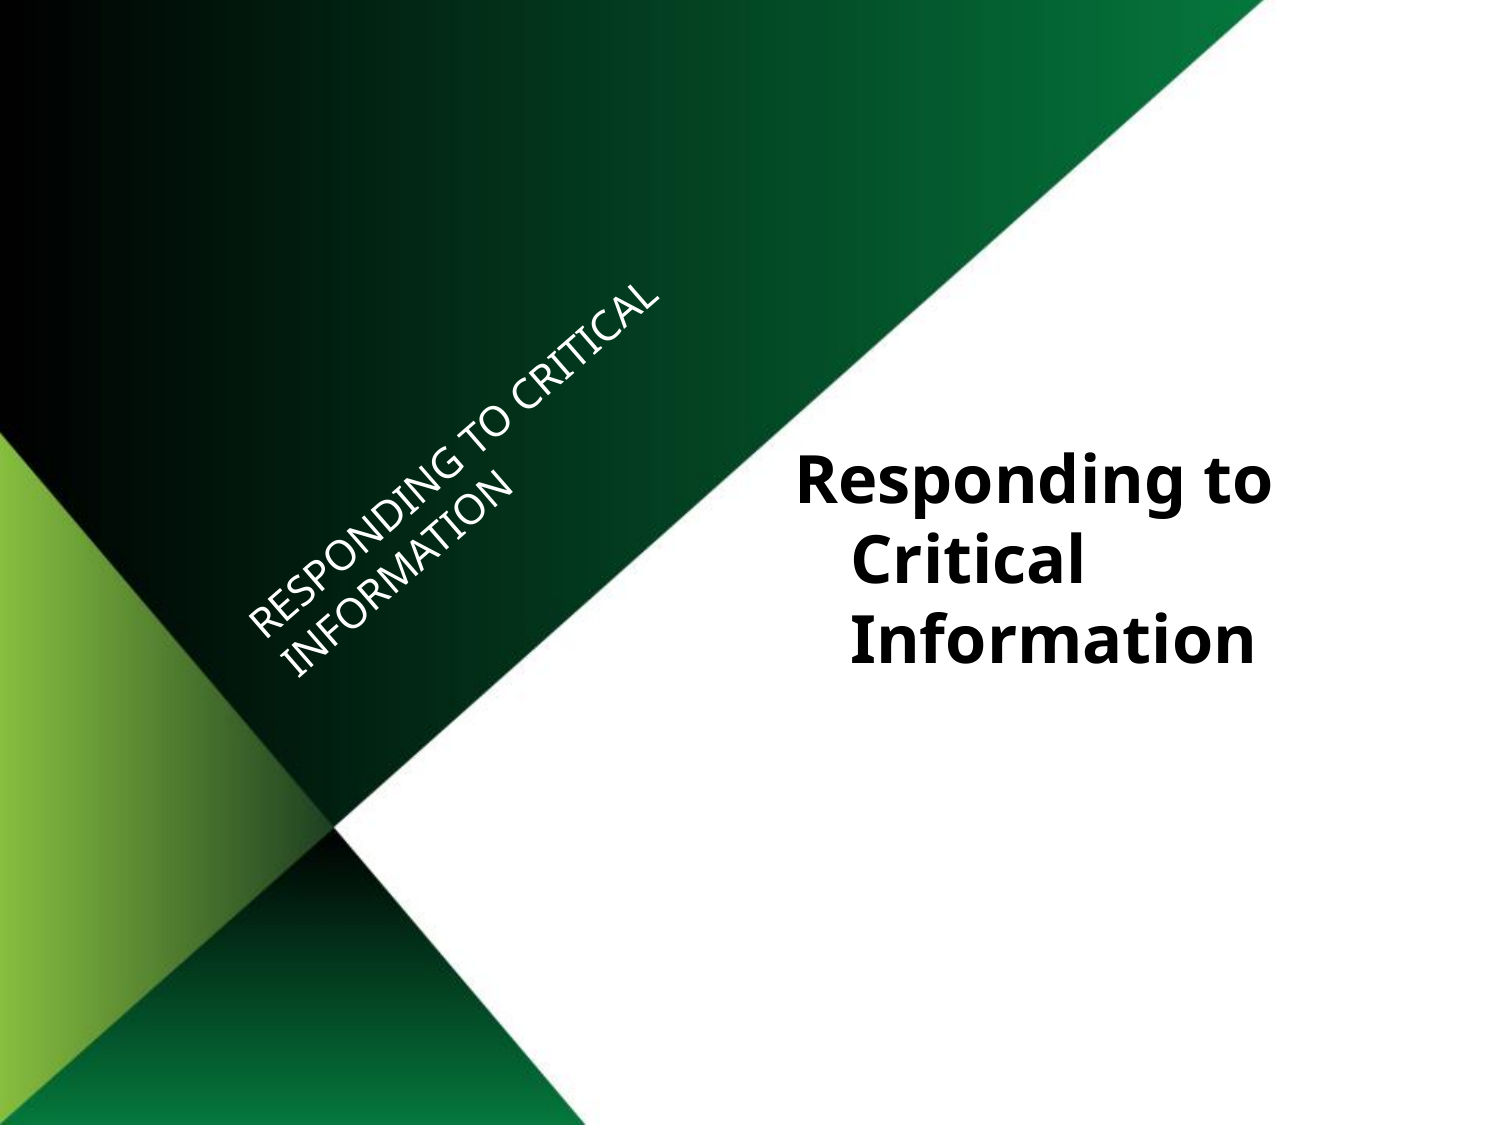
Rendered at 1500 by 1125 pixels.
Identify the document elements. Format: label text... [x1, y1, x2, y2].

title Responding to Critical Information [174, 0, 938, 696]
picture [0, 0, 1500, 1125]
list Responding to Critical Information [779, 429, 1404, 975]
